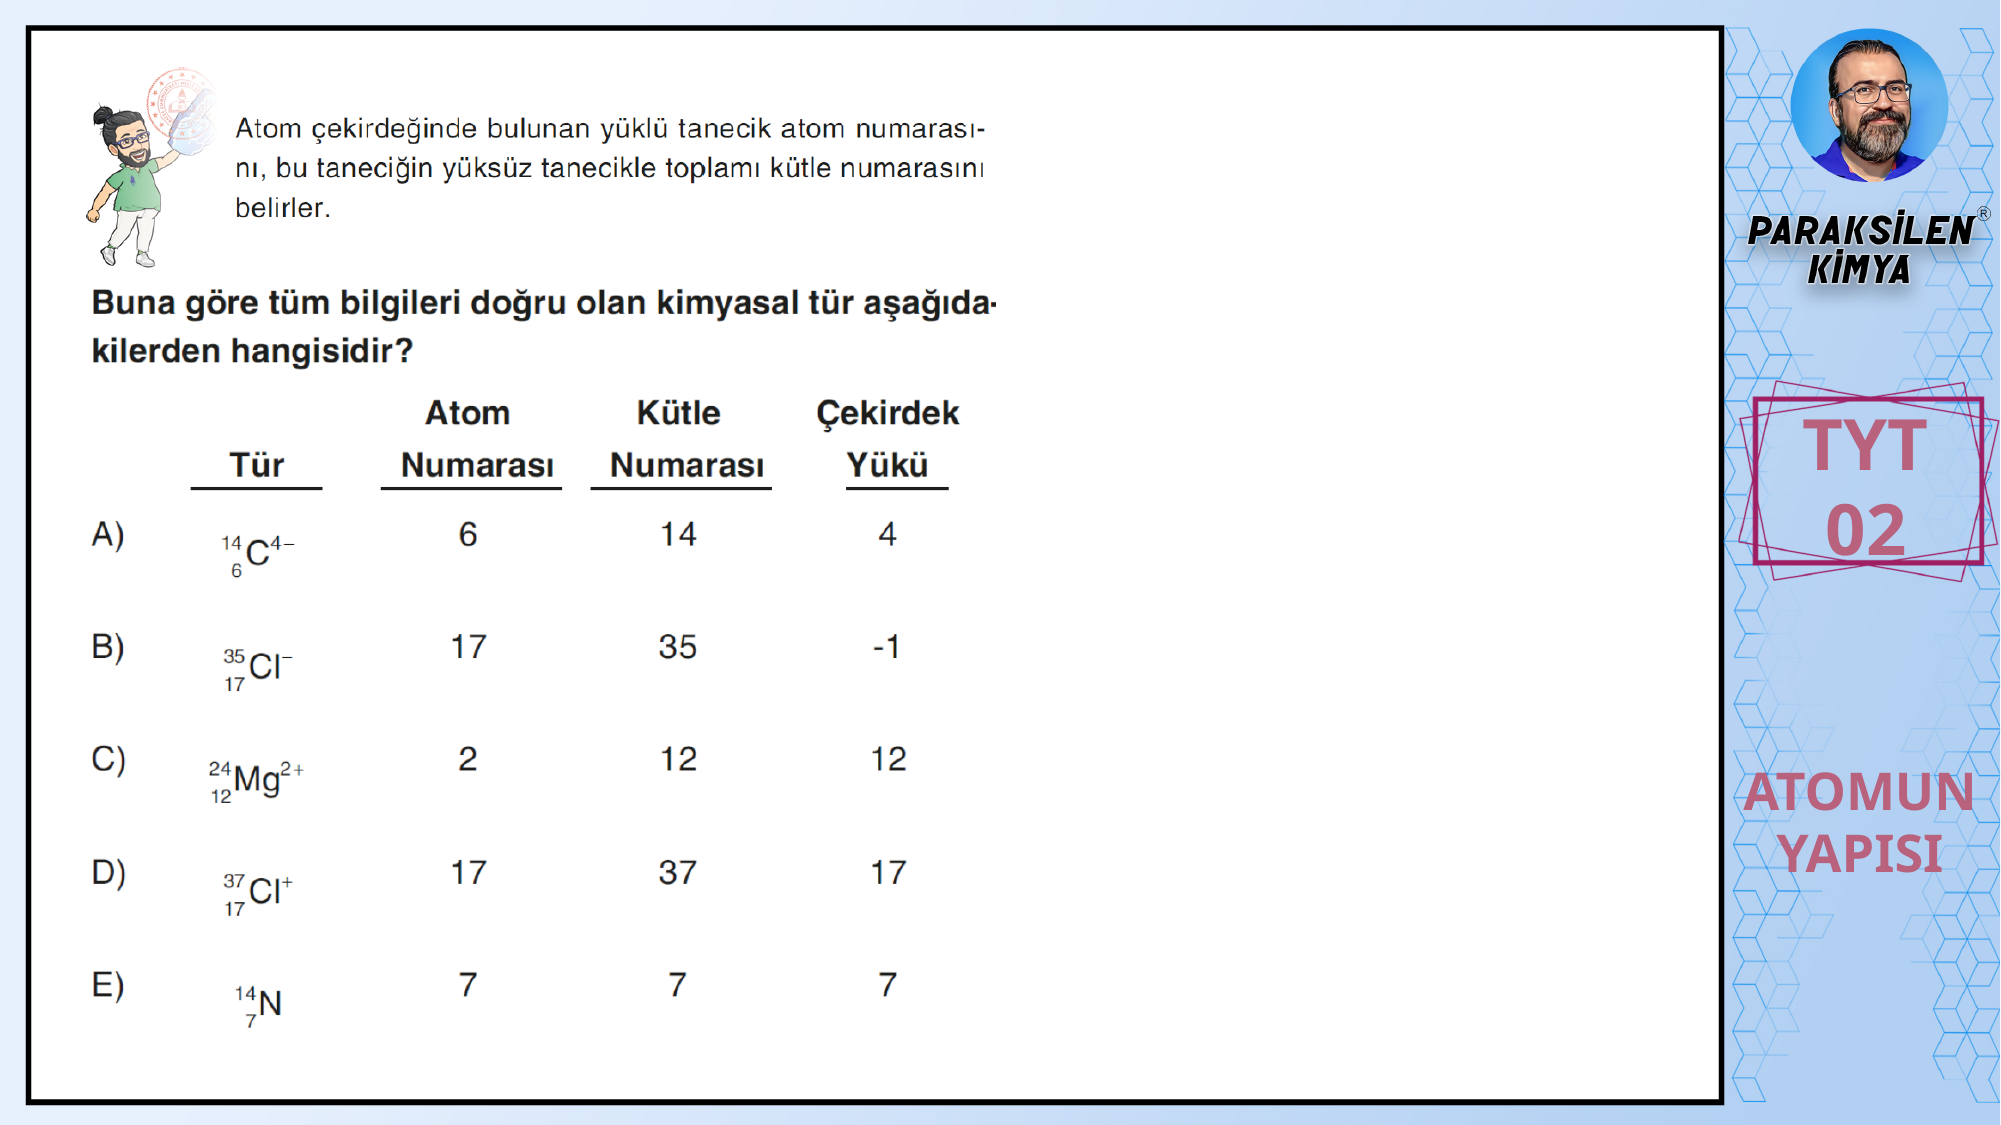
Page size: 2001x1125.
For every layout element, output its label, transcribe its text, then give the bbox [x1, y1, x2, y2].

picture [0, 0, 2001, 1125]
text_box ATOMUN YAPISI [1719, 750, 2000, 891]
text_box TYT 02 [1755, 392, 1977, 577]
